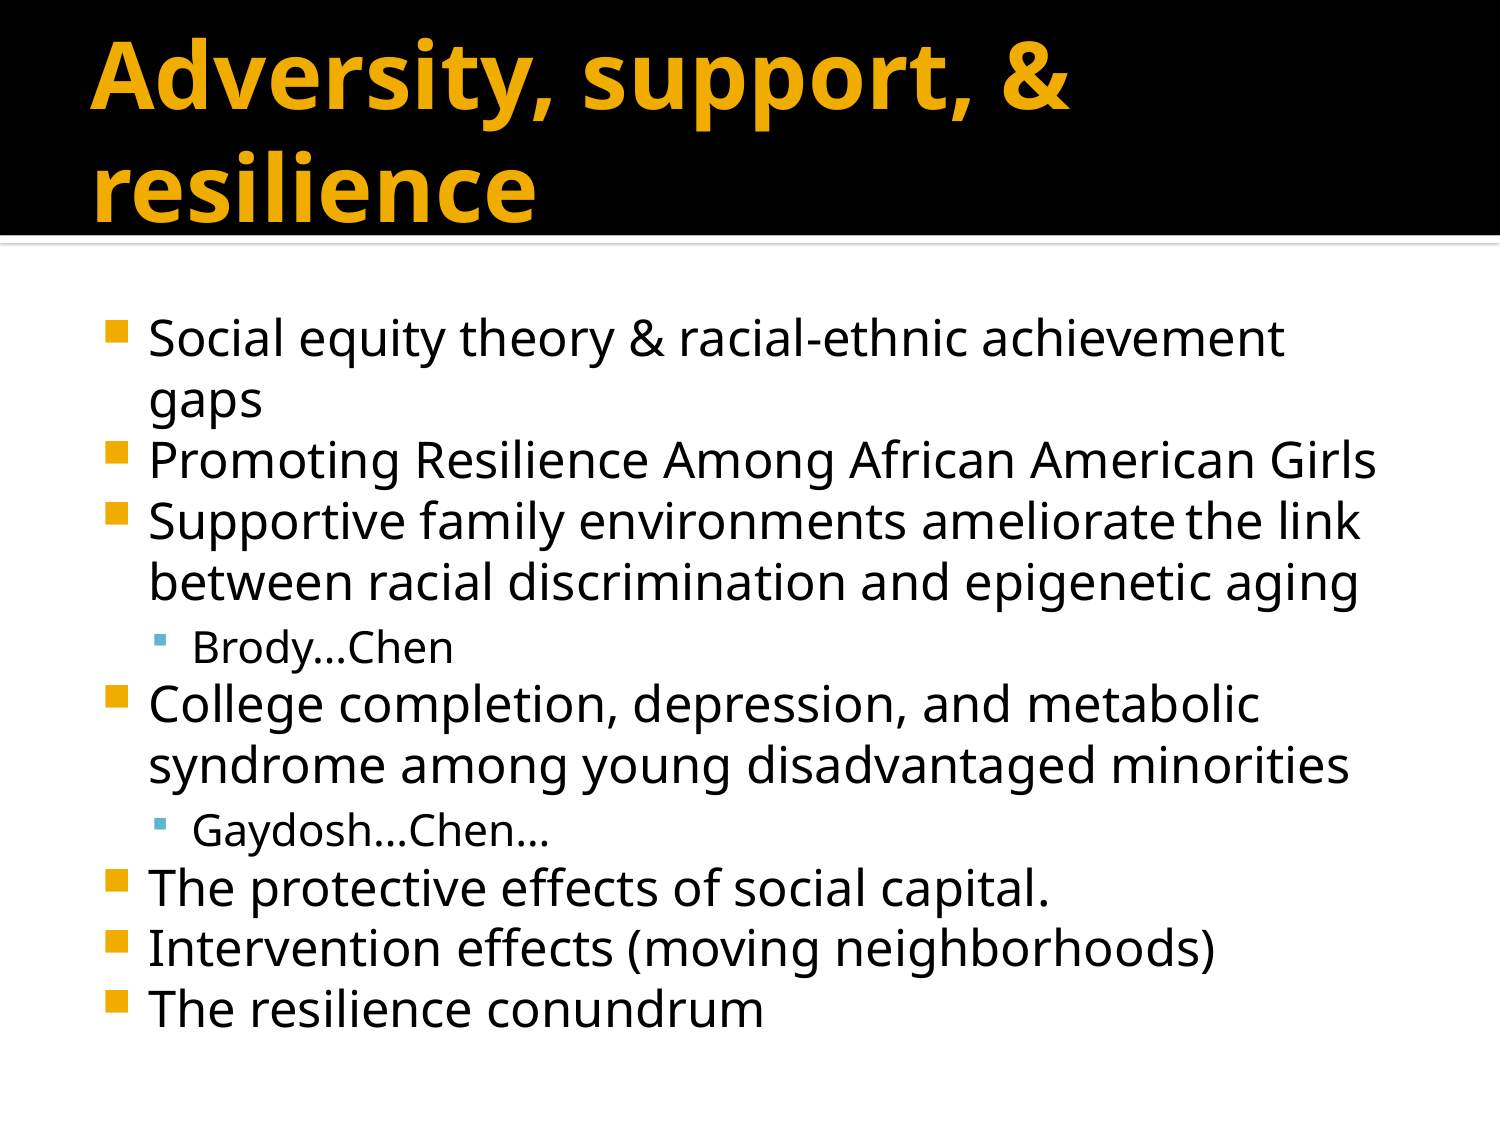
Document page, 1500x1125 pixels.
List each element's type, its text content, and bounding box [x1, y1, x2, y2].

title Adversity, support, & resilience [75, 25, 1425, 231]
list Social equity theory & racial-ethnic achievement gaps Promoting Resilience Among African American Girls Supportive family environments ameliorate the link between racial discrimination and epigenetic aging Brody…Chen College completion, depression, and metabolic syndrome among young disadvantaged minorities Gaydosh…Chen… The protective effects of social capital. Intervention effects (moving neighborhoods) The resilience conundrum [75, 291, 1425, 1050]
